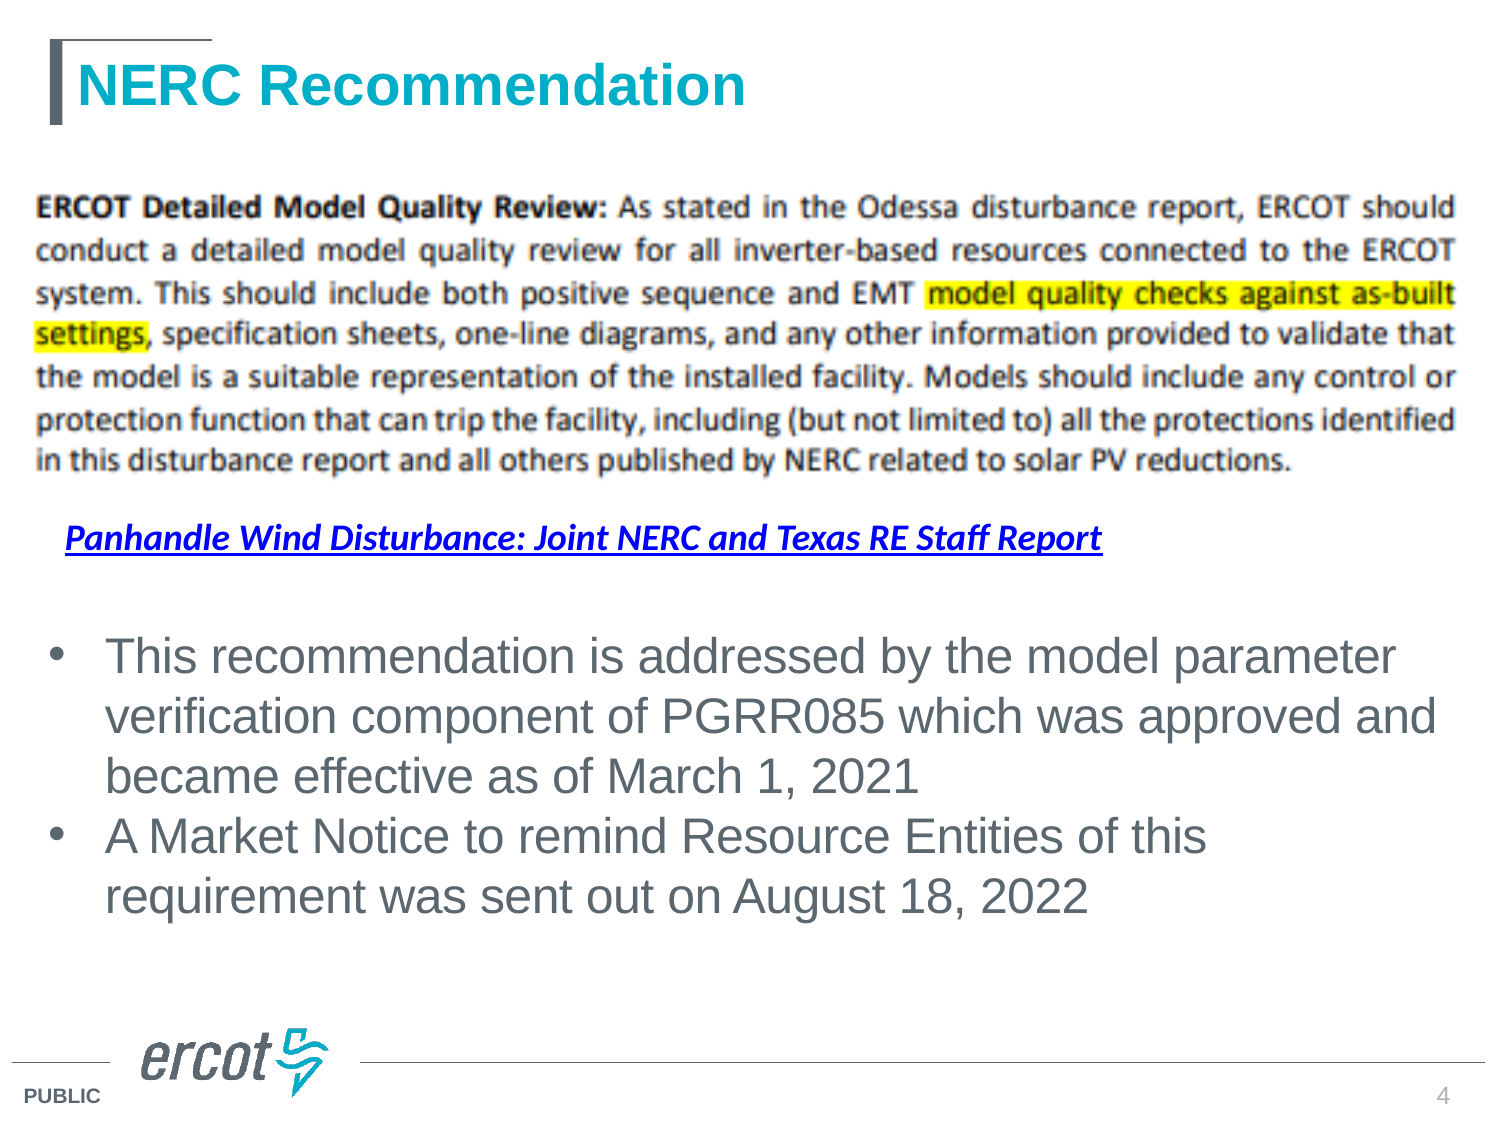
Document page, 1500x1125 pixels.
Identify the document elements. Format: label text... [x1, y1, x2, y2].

text_box This recommendation is addressed by the model parameter verification component of PGRR085 which was approved and became effective as of March 1, 2021 A Market Notice to remind Resource Entities of this requirement was sent out on August 18, 2022 [46, 618, 1454, 924]
slide_number 4 [1400, 1076, 1488, 1113]
title NERC Recommendation [62, 39, 1450, 125]
picture [137, 1024, 332, 1100]
picture [29, 187, 1471, 487]
list Panhandle Wind Disturbance: Joint NERC and Texas RE Staff Report [50, 506, 1450, 592]
